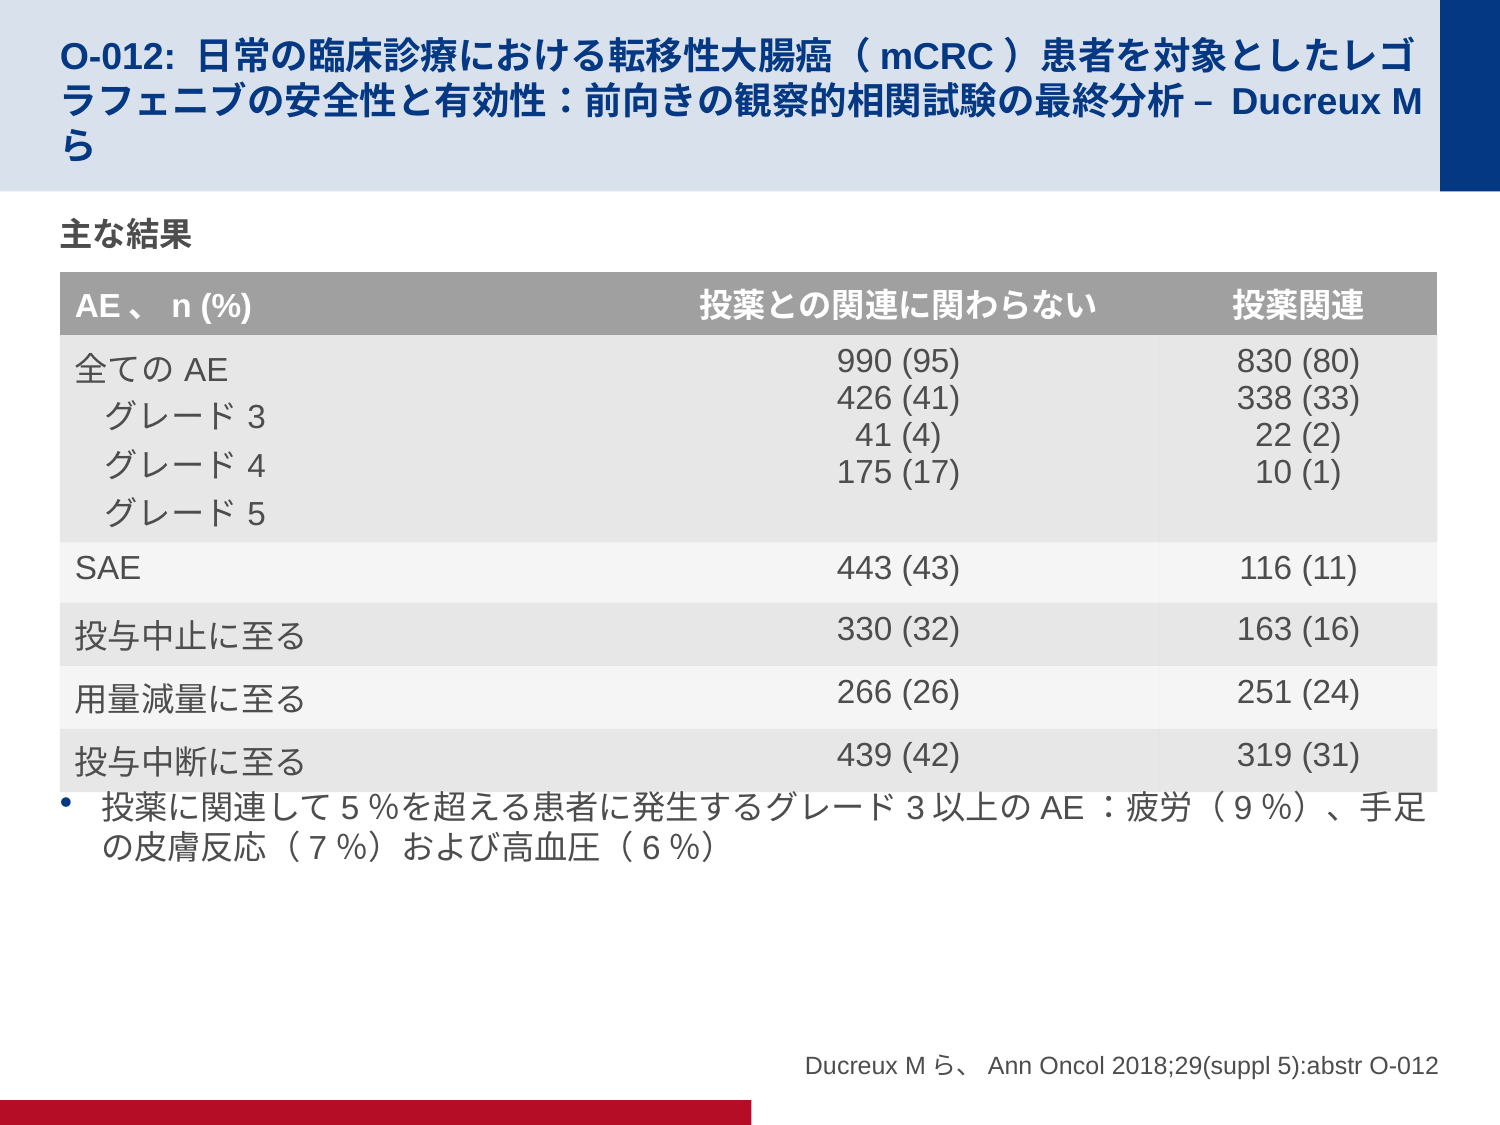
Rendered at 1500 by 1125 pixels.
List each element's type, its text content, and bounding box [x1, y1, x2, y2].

list Ducreux Mら、Ann Oncol 2018;29(suppl 5):abstr O-012 [724, 999, 1441, 1080]
table_cell 330 (32) [637, 603, 1160, 666]
table_cell 443 (43) [637, 542, 1160, 603]
table_cell 266 (26) [637, 666, 1160, 729]
table_cell 251 (24) [1160, 666, 1437, 729]
table_cell 830 (80) 338 (33) 22 (2) 10 (1) [1160, 335, 1437, 542]
table_cell 439 (42) [637, 729, 1160, 792]
table_header 投薬との関連に関わらない [637, 272, 1160, 335]
list 主な結果 投薬に関連して5％を超える患者に発生するグレード3以上のAE：疲労（9％）、手足の皮膚反応（7％）および高血圧（6％） [59, 205, 1441, 985]
table_cell 163 (16) [1160, 603, 1437, 666]
table_cell 116 (11) [1160, 542, 1437, 603]
table_cell SAE [60, 542, 637, 603]
title O-012: 日常の臨床診療における転移性大腸癌（mCRC）患者を対象としたレゴラフェニブの安全性と有効性：前向きの観察的相関試験の最終分析 – Ducreux Mら [59, 29, 1440, 162]
table_cell 投与中断に至る [60, 729, 637, 792]
table_cell 990 (95) 426 (41) 41 (4) 175 (17) [637, 335, 1160, 542]
table_cell 319 (31) [1160, 729, 1437, 792]
table_header 投薬関連 [1160, 272, 1437, 335]
table_cell 投与中止に至る [60, 603, 637, 666]
table_cell 用量減量に至る [60, 666, 637, 729]
table_cell 全てのAE グレード3 グレード4 グレード5 [60, 335, 637, 542]
table_header AE、n (%) [60, 272, 637, 335]
